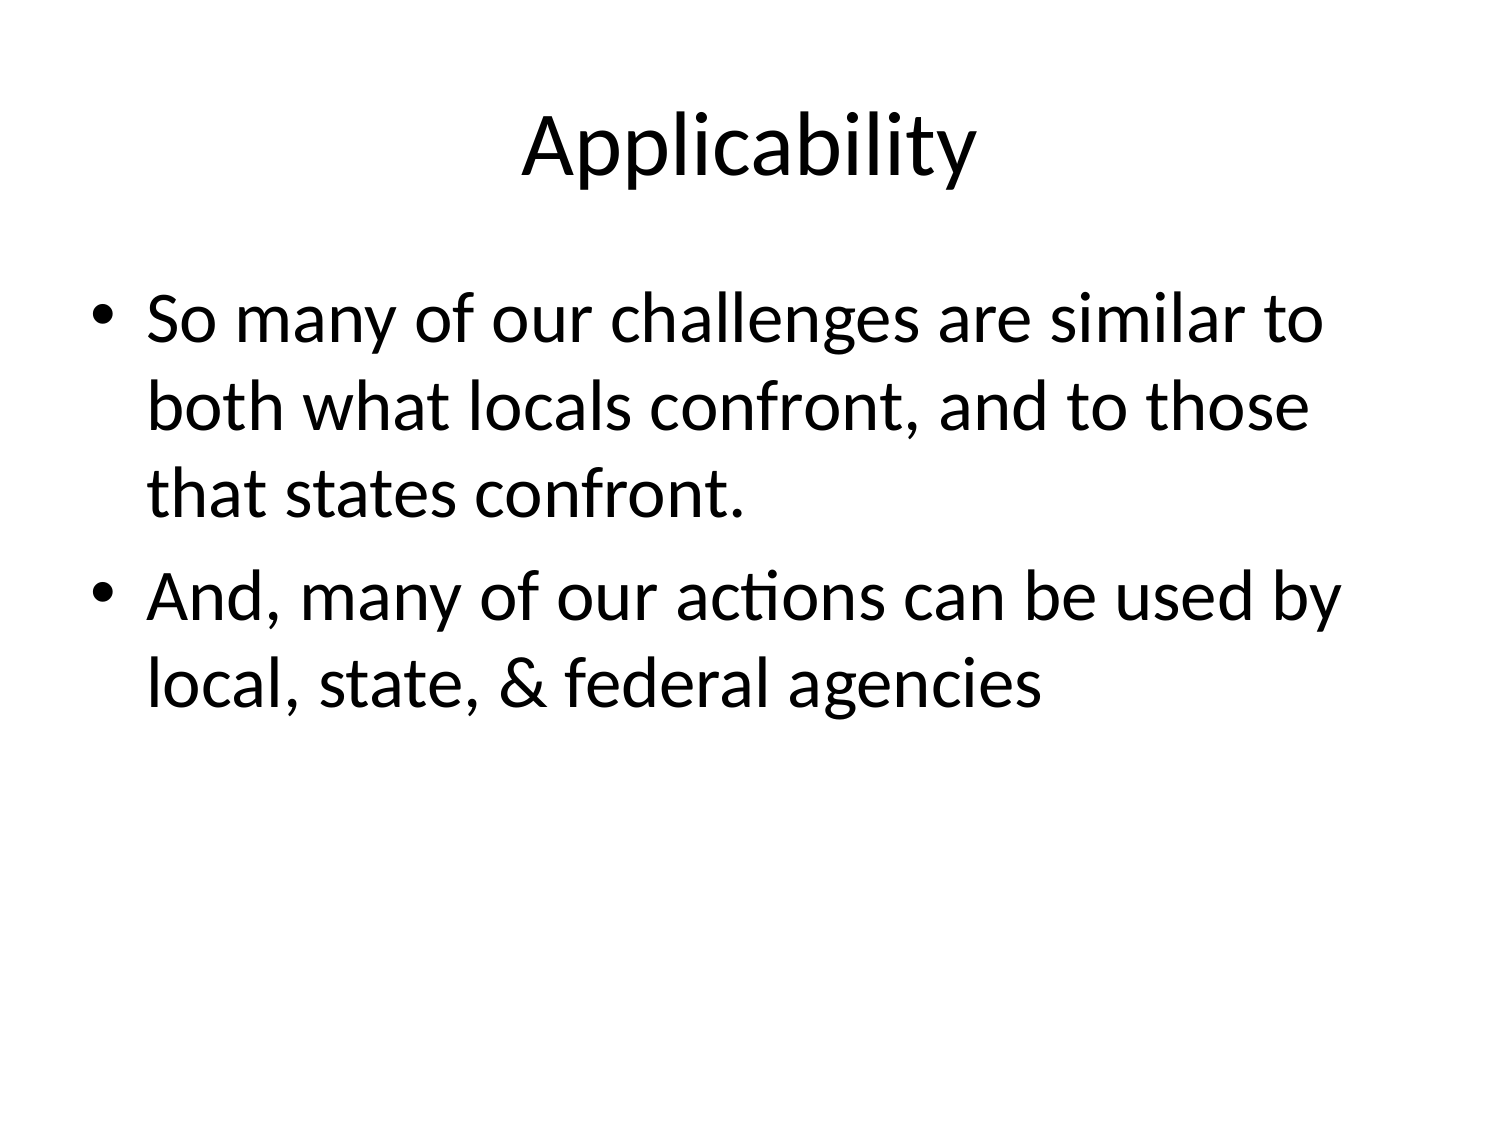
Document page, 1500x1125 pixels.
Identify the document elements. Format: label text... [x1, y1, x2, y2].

list So many of our challenges are similar to both what locals confront, and to those that states confront. And, many of our actions can be used by local, state, & federal agencies [75, 262, 1425, 1005]
title Applicability [75, 45, 1425, 233]
